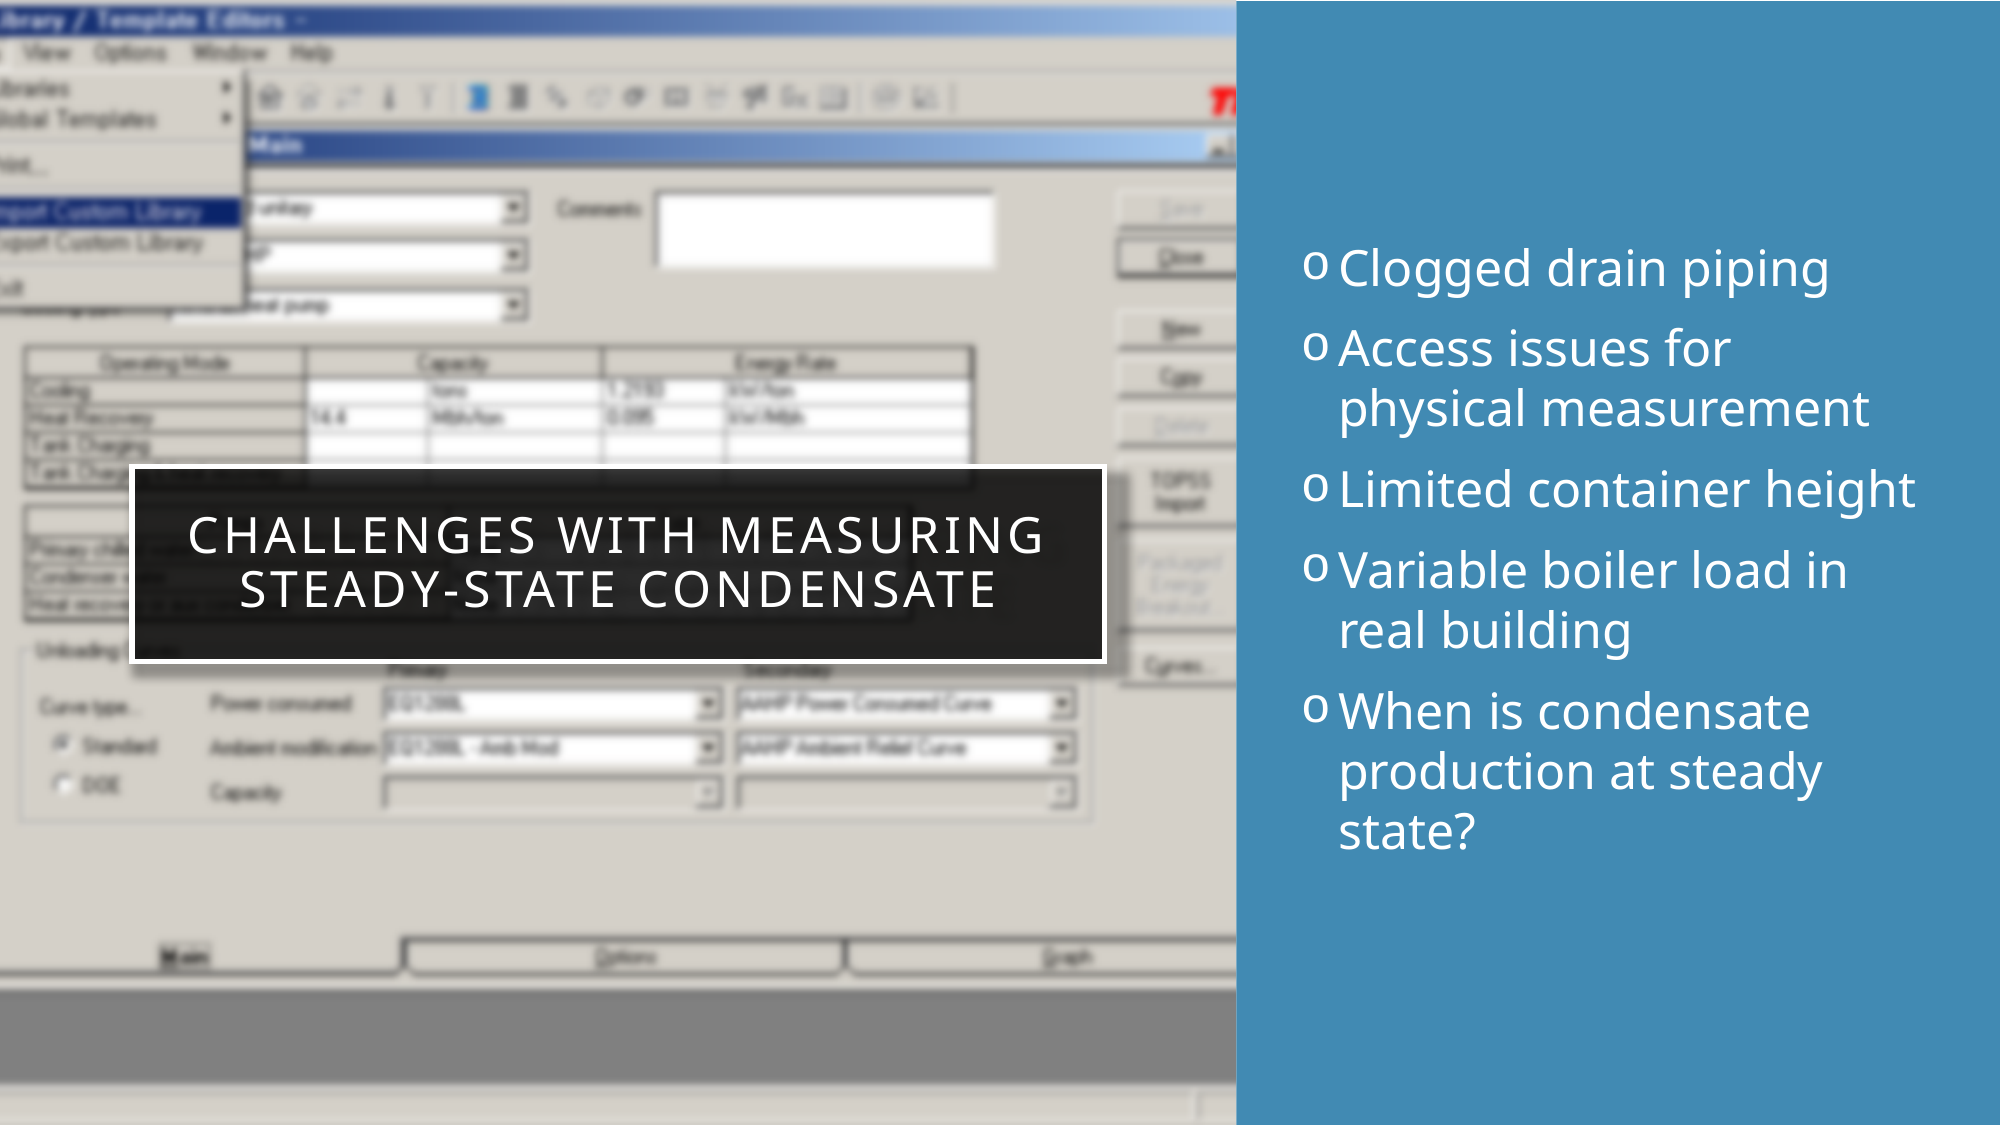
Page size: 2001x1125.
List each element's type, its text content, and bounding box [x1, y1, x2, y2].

list Clogged drain piping Access issues for physical measurement Limited container height Variable boiler load in real building When is condensate production at steady state? [1285, 64, 1938, 1032]
text_box [1237, 0, 2000, 1125]
picture [0, 0, 1237, 1125]
